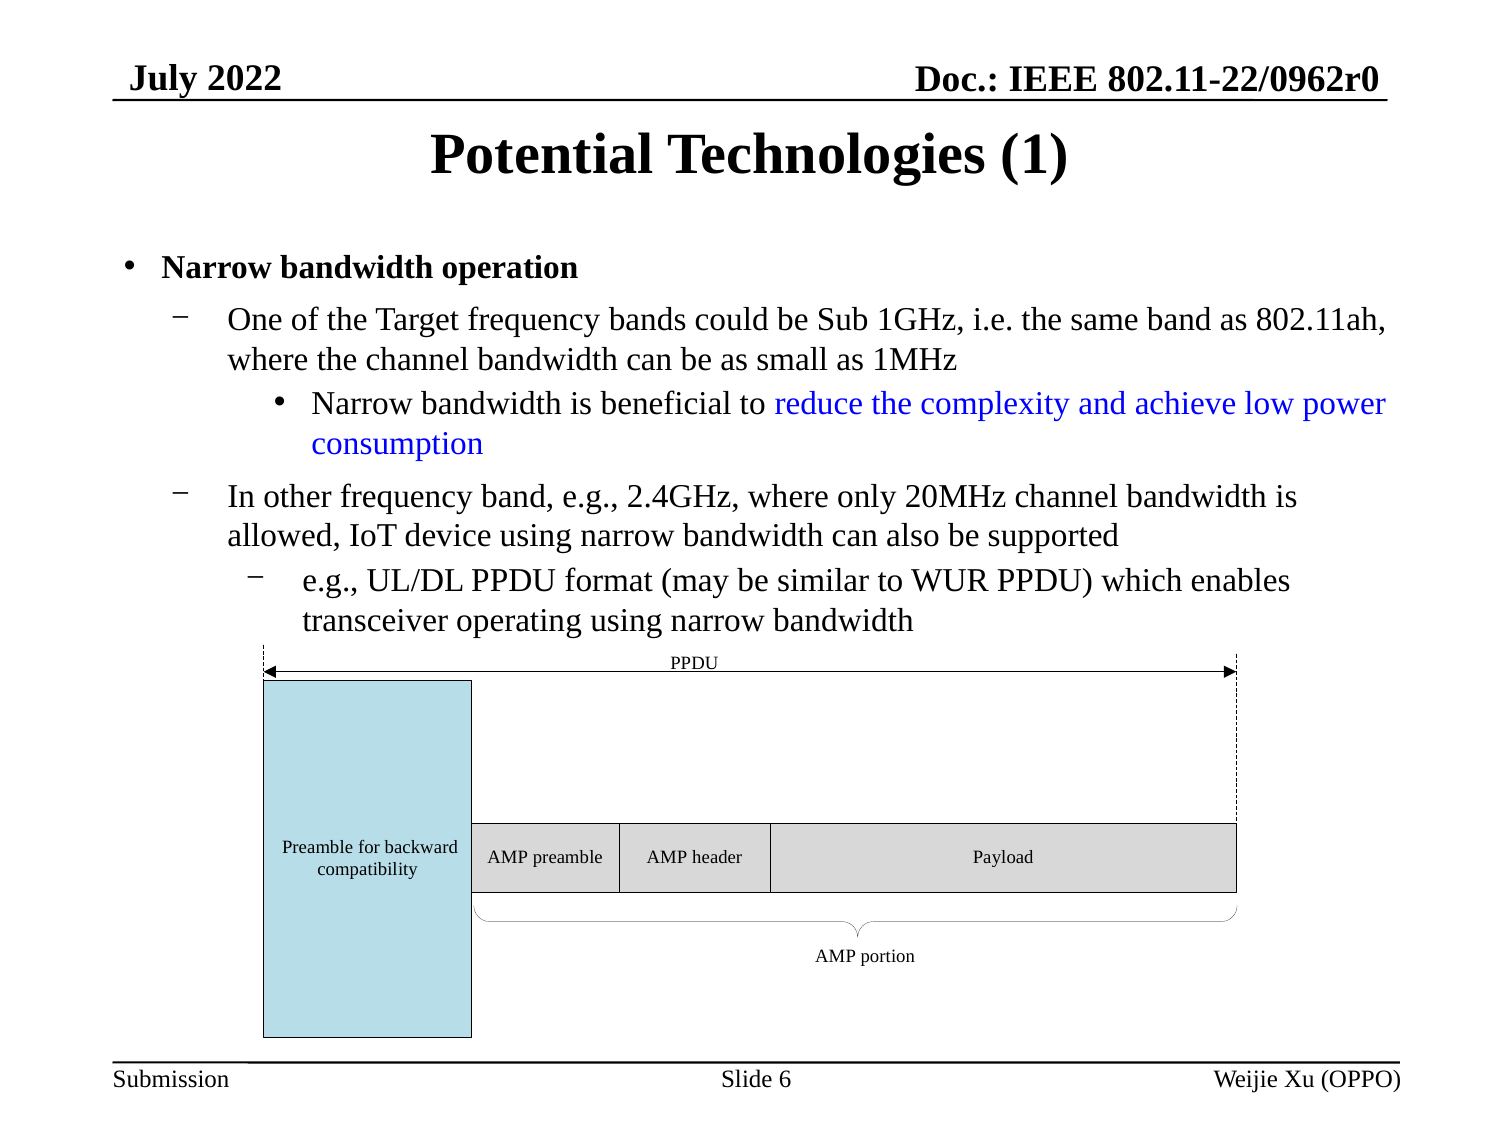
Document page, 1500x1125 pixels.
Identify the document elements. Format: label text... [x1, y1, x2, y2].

footer Weijie Xu (OPPO) [949, 1061, 1402, 1093]
text_box Doc.: IEEE 802.11-22/0962r0 [899, 46, 1413, 107]
slide_number Slide 6 [712, 1061, 800, 1093]
text_box July 2022 [114, 45, 493, 100]
text_box Narrow bandwidth operation One of the Target frequency bands could be Sub 1GHz, i.e. the same band as 802.11ah, where the channel bandwidth can be as small as 1MHz Narrow bandwidth is beneficial to reduce the complexity and achieve low power consumption In other frequency band, e.g., 2.4GHz, where only 20MHz channel bandwidth is allowed, IoT device using narrow bandwidth can also be supported e.g., UL/DL PPDU format (may be similar to WUR PPDU) which enables transceiver operating using narrow bandwidth [109, 237, 1413, 1038]
picture [262, 643, 1238, 1038]
title Potential Technologies (1) [112, 112, 1388, 188]
